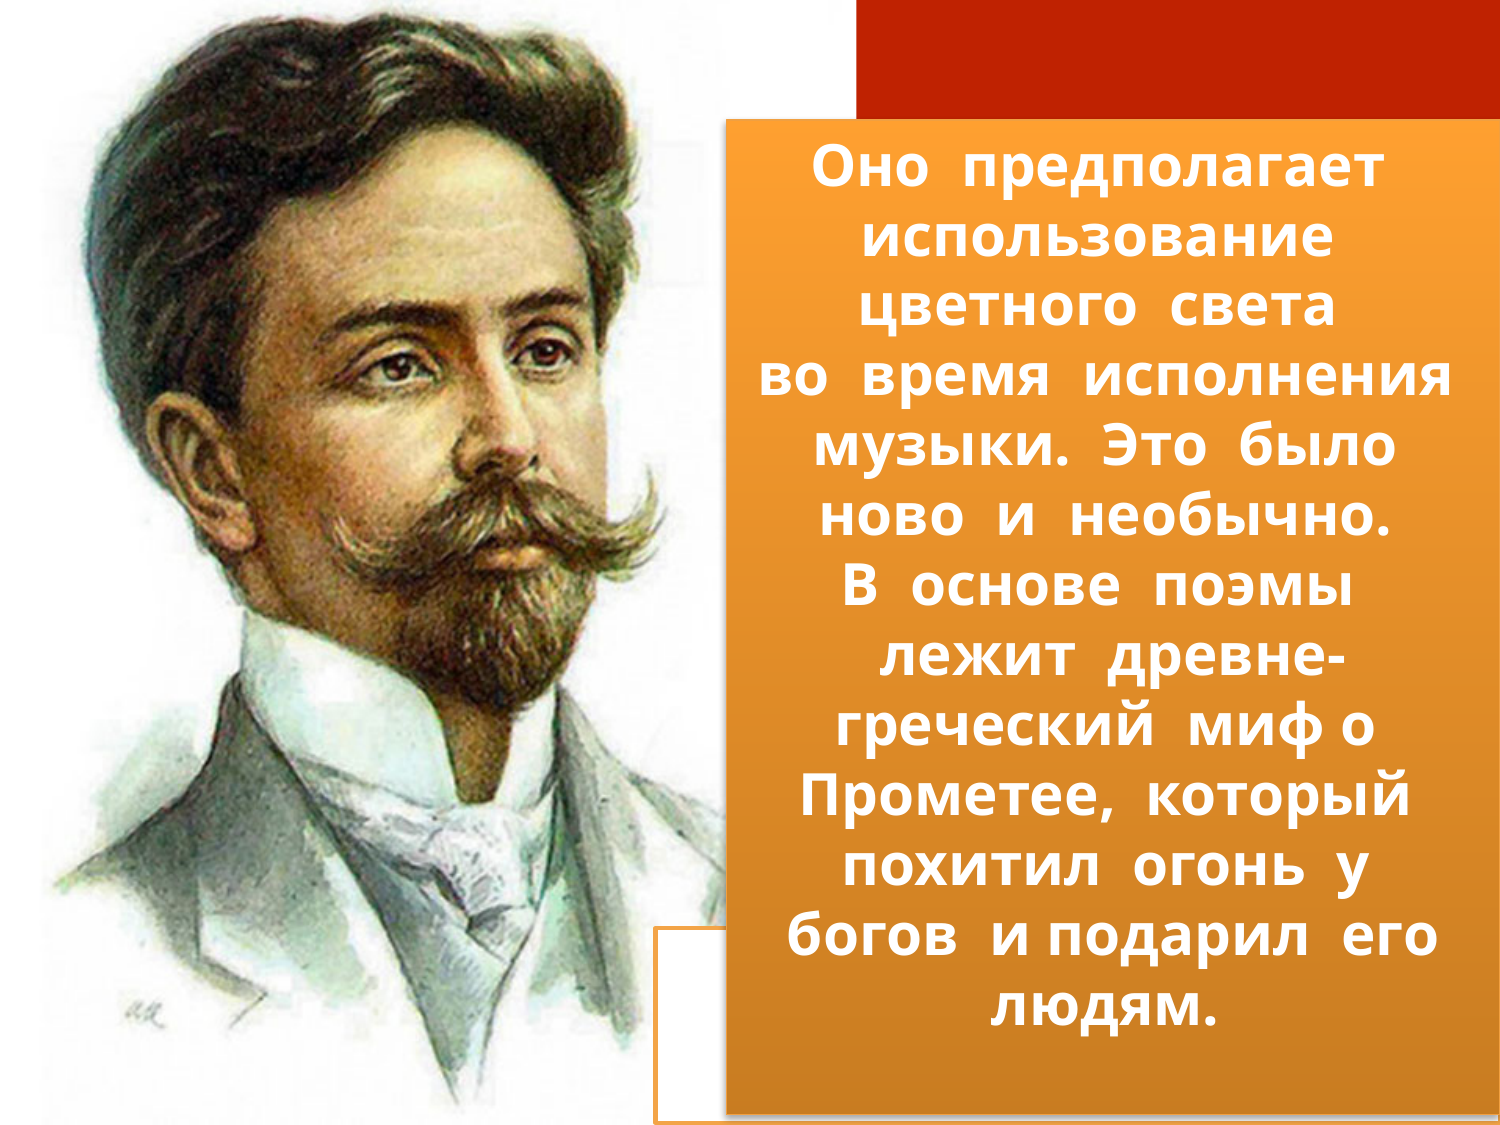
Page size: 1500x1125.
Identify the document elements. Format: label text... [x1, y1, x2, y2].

text_box Оно предполагает использование цветного света во время исполнения музыки. Это было ново и необычно. В основе поэмы лежит древне-греческий миф о Прометее, который похитил огонь у богов и подарил его людям. [860, 119, 1500, 1115]
picture [0, 0, 1500, 1125]
